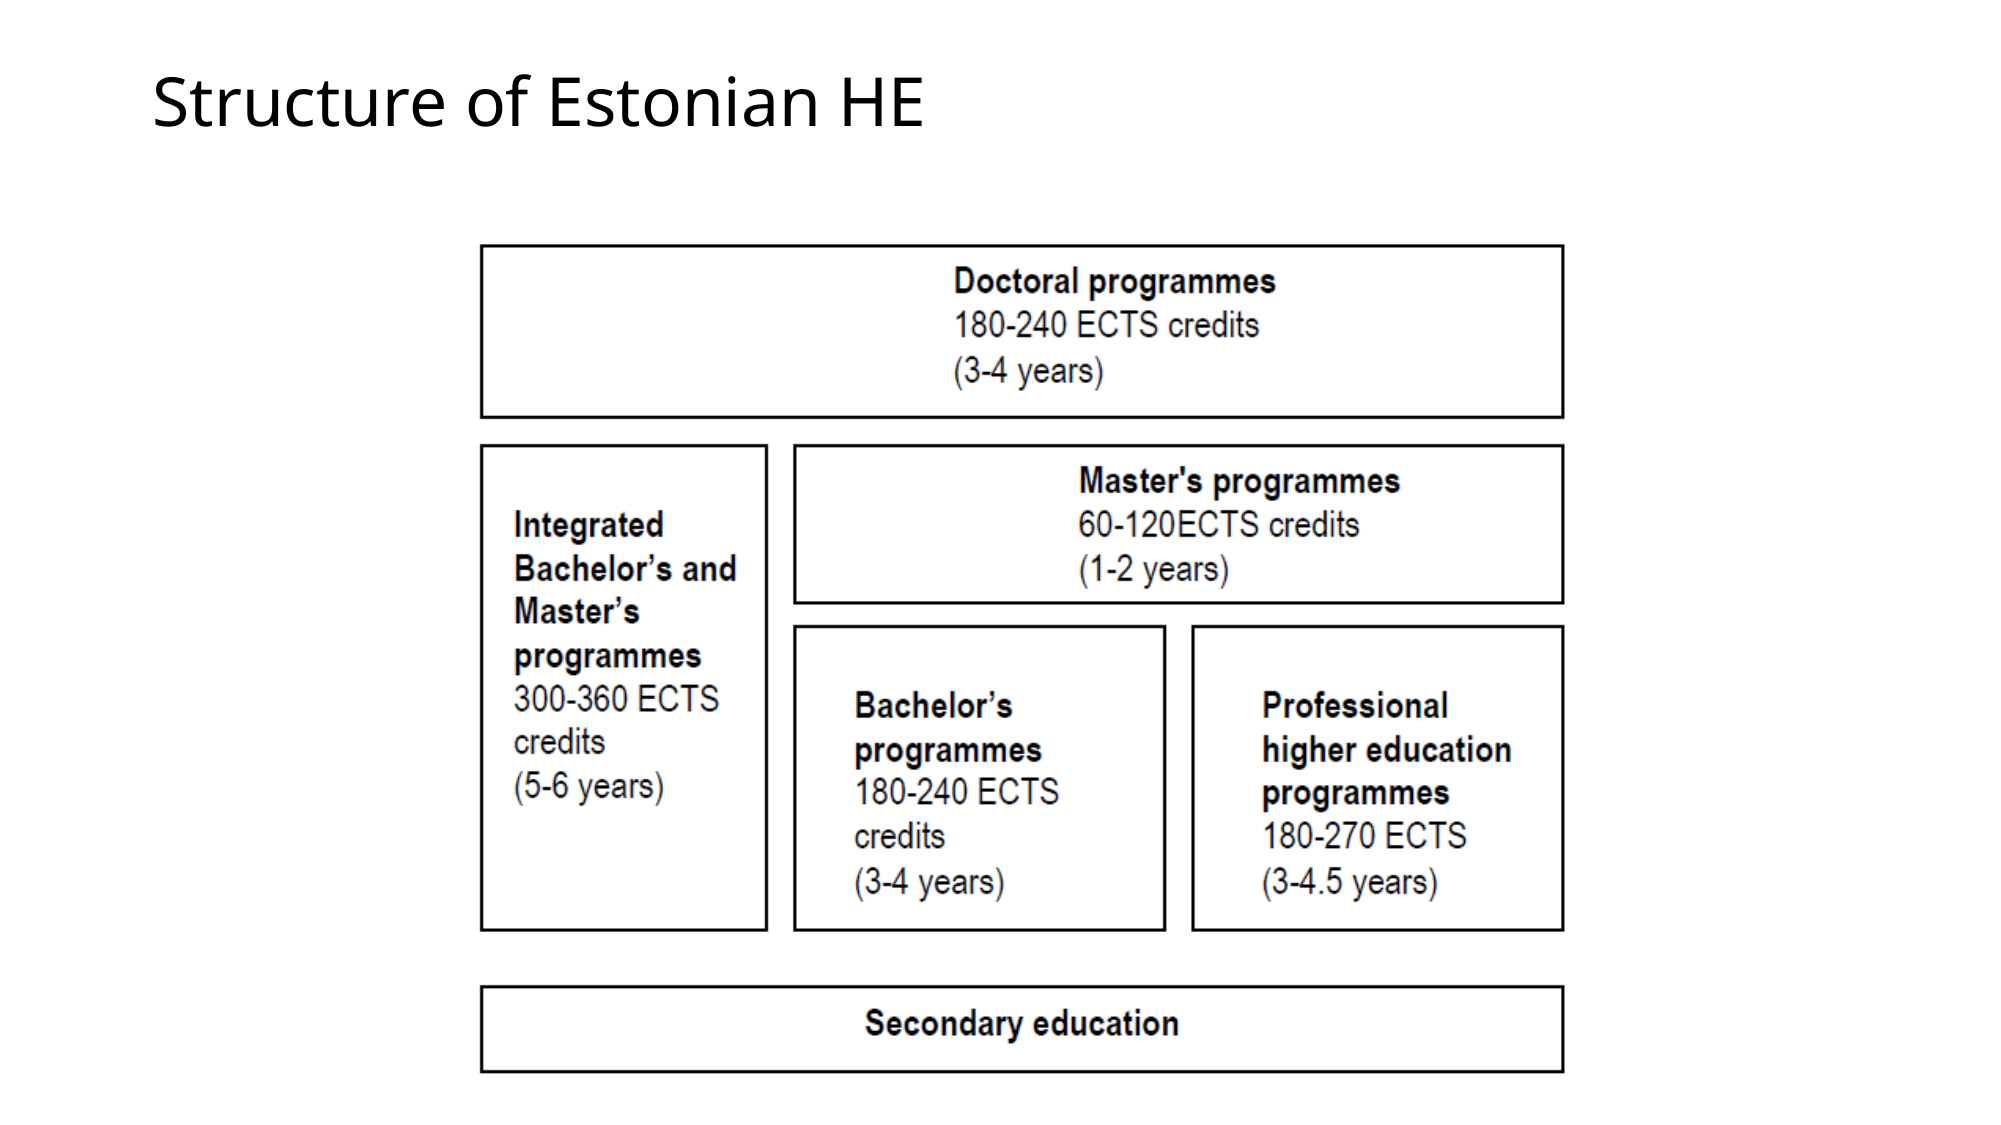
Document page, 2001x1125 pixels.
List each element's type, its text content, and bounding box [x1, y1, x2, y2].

picture [356, 199, 1750, 1125]
title Structure of Estonian HE [137, 59, 1863, 149]
